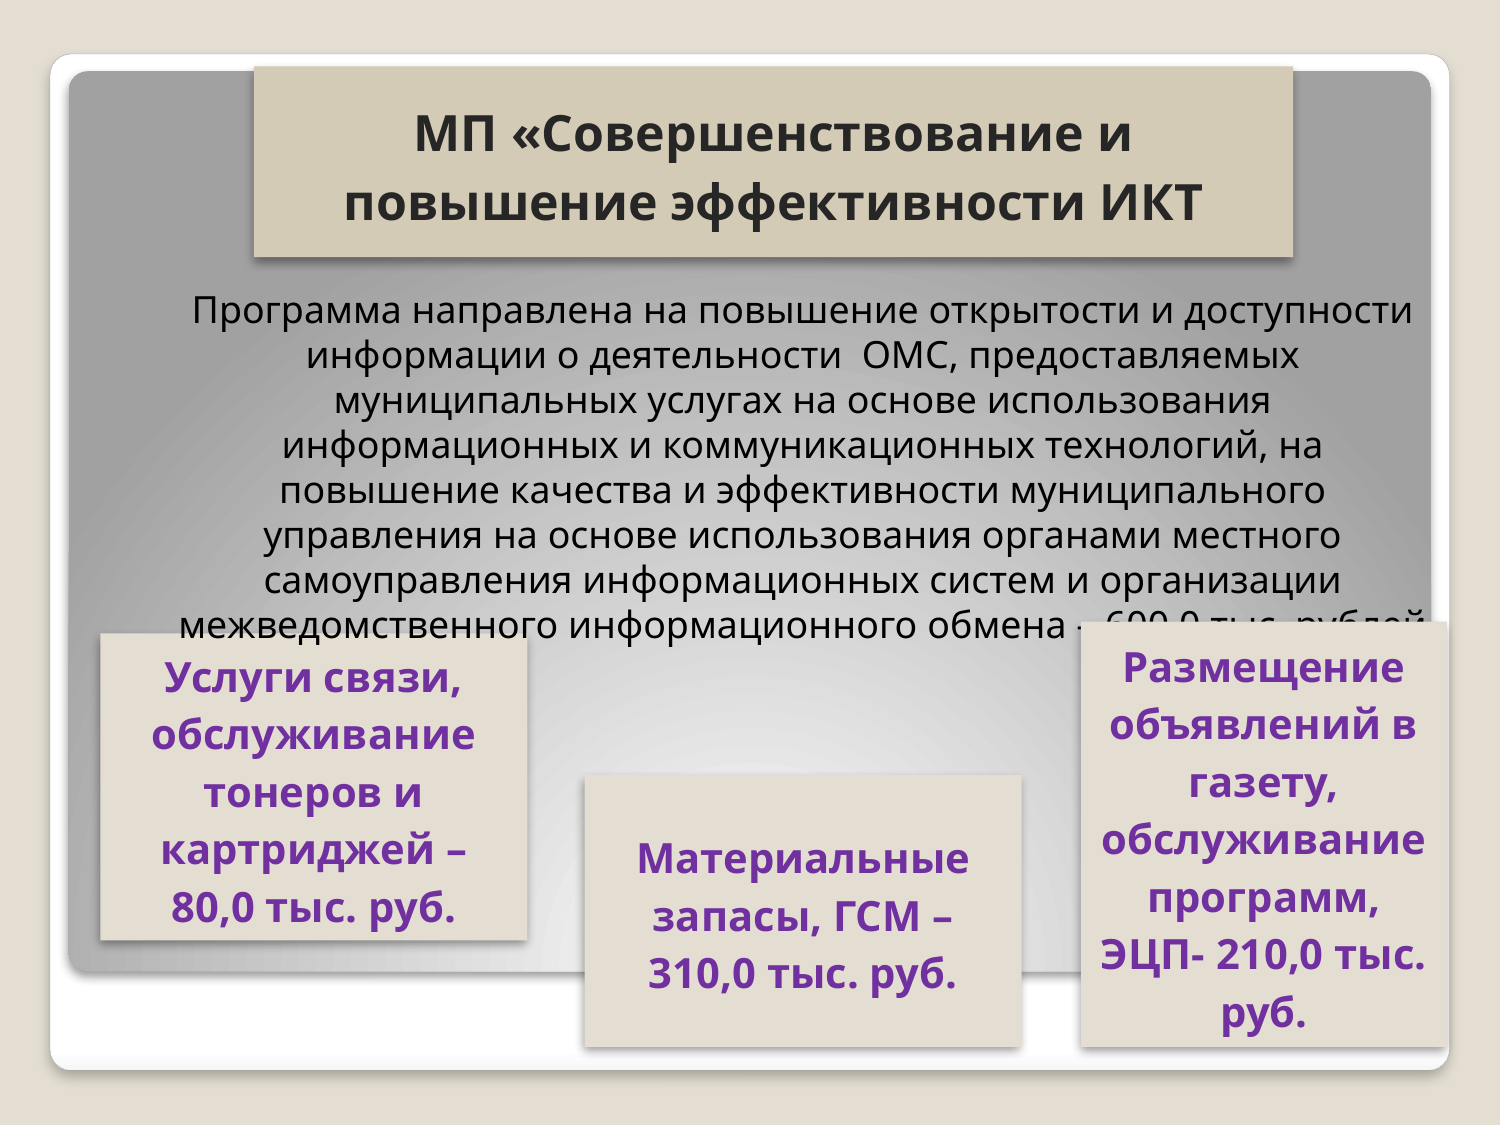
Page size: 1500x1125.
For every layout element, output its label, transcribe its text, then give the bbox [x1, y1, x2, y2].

text_box Размещение объявлений в газету, обслуживание программ, ЭЦП- 210,0 тыс. руб. [1080, 621, 1447, 1047]
text_box Услуги связи, обслуживание тонеров и картриджей – 80,0 тыс. руб. [100, 633, 528, 941]
text_box Материальные запасы, ГСМ – 310,0 тыс. руб. [584, 775, 1022, 1047]
text_box Программа направлена на повышение открытости и доступности информации о деятельности ОМС, предоставляемых муниципальных услугах на основе использования информационных и коммуникационных технологий, на повышение качества и эффективности муниципального управления на основе использования органами местного самоуправления информационных систем и организации межведомственного информационного обмена – 600,0 тыс. рублей [159, 278, 1447, 654]
text_box МП «Совершенствование и повышение эффективности ИКТ [253, 66, 1294, 258]
